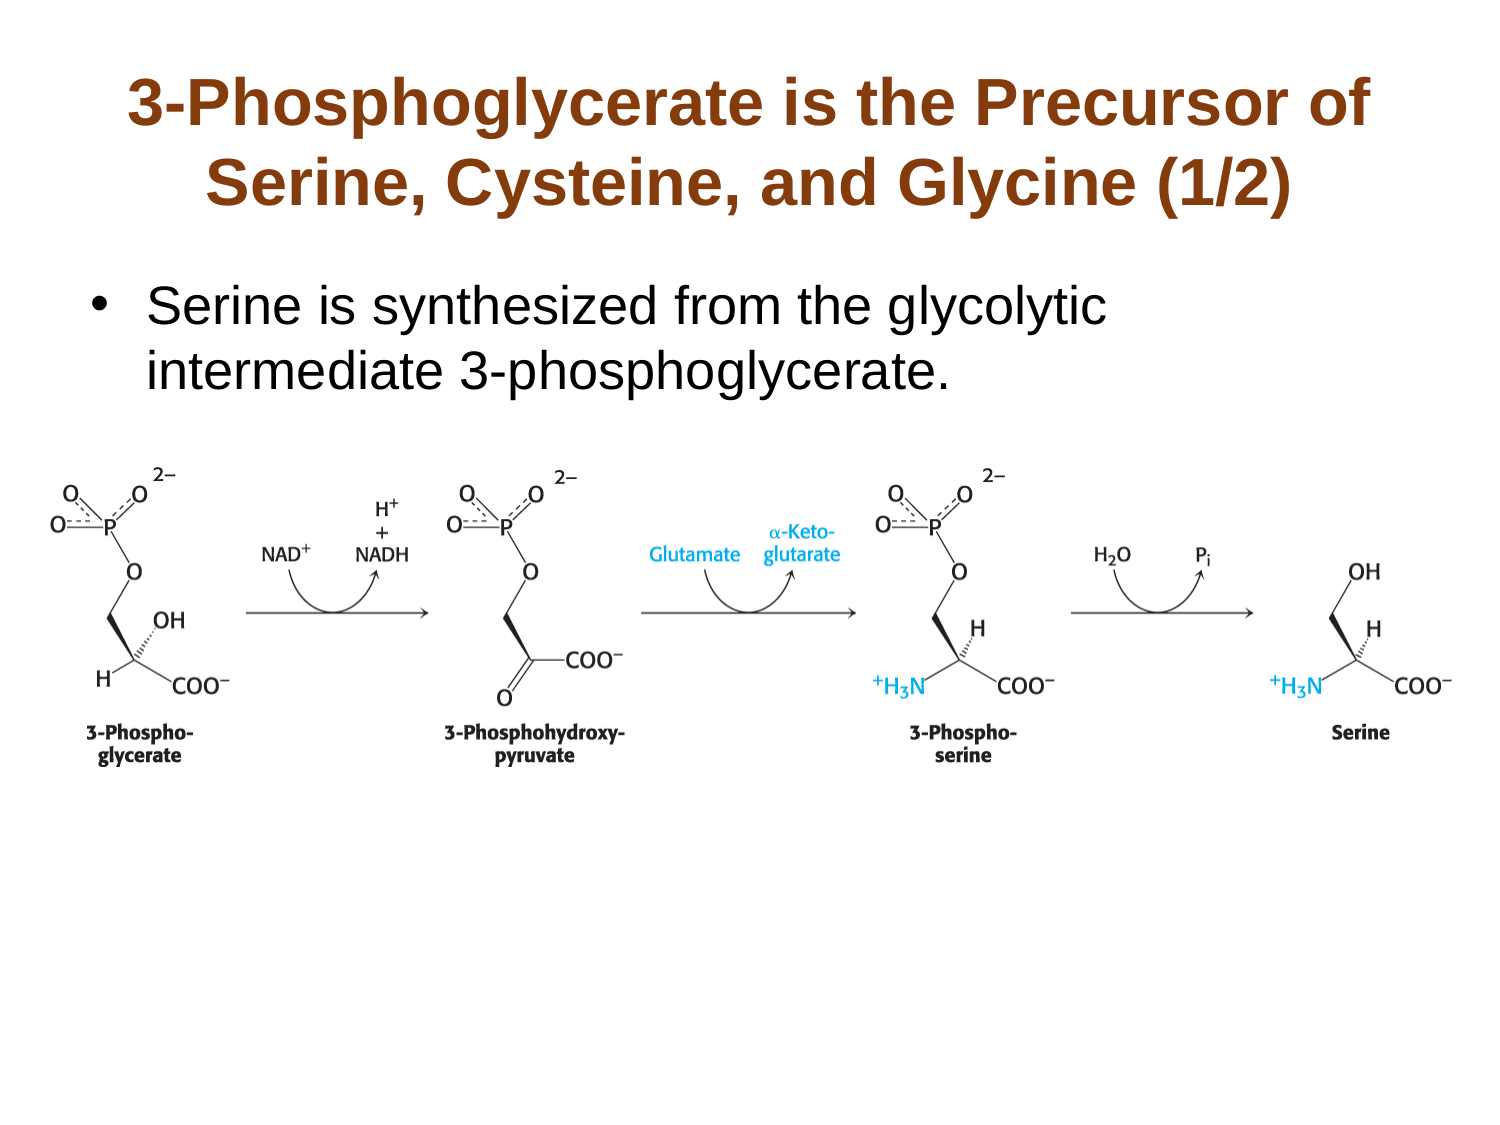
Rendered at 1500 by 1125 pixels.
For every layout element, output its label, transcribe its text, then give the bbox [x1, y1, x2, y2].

picture [17, 464, 1483, 771]
list Serine is synthesized from the glycolytic intermediate 3-phosphoglycerate. [75, 262, 1425, 440]
title 3-Phosphoglycerate is the Precursor of Serine, Cysteine, and Glycine (1/2) [75, 45, 1425, 233]
